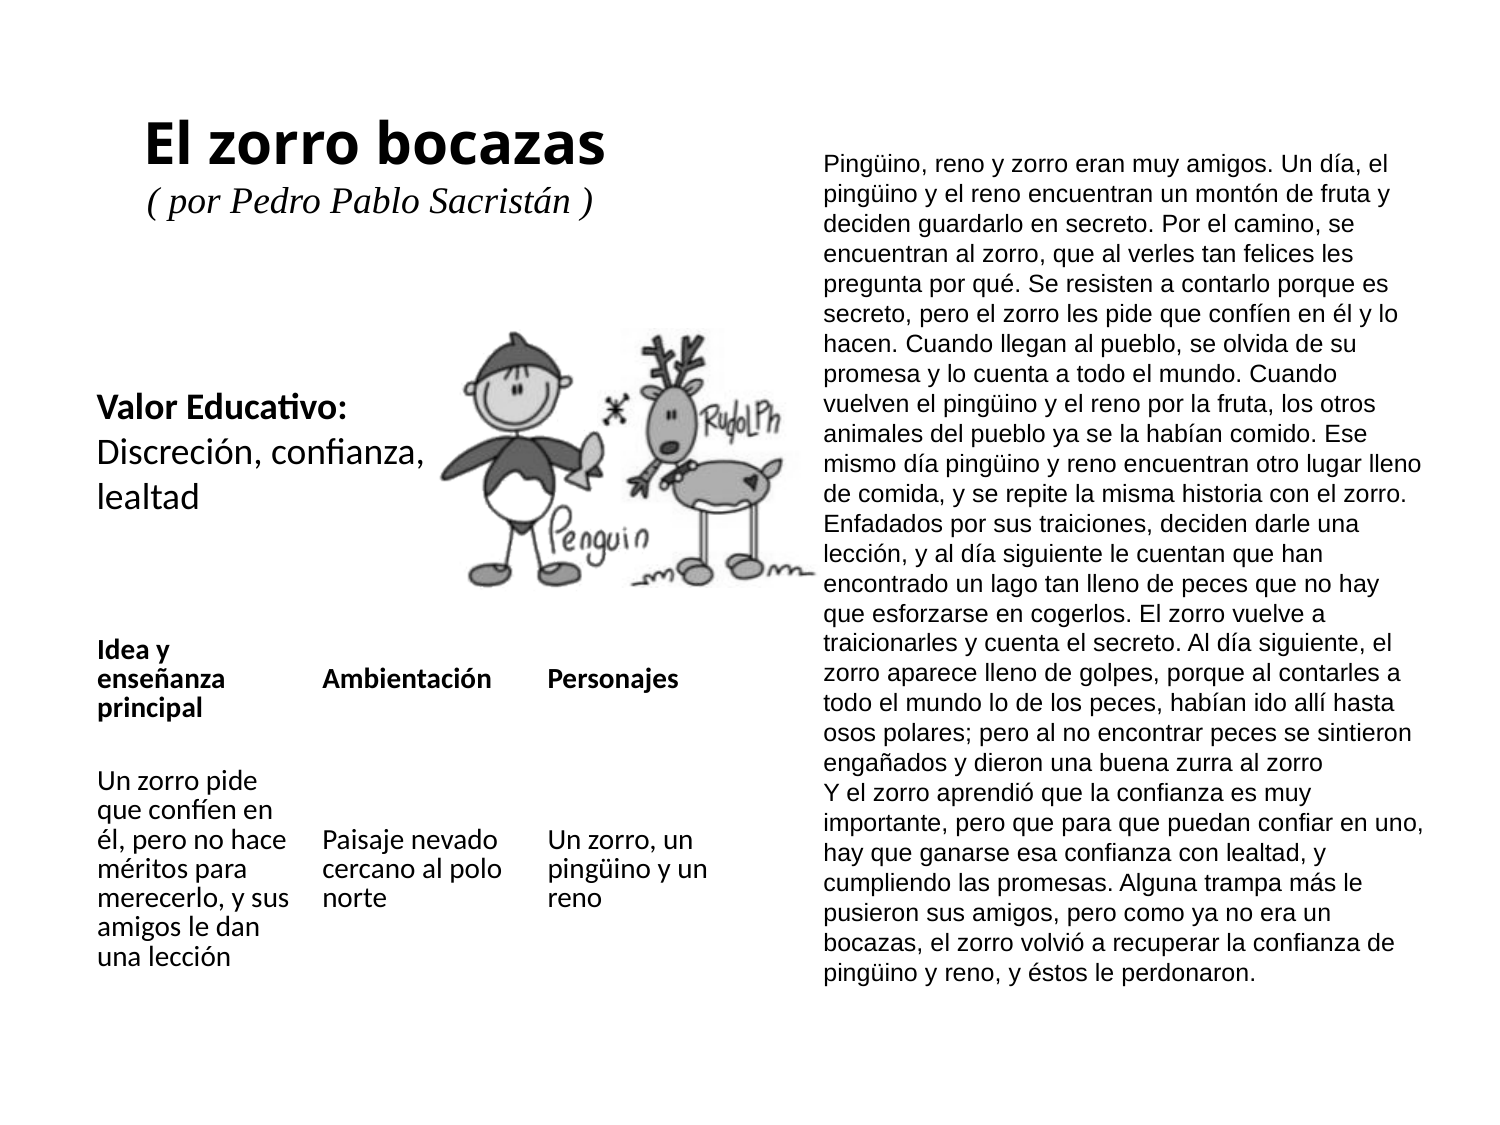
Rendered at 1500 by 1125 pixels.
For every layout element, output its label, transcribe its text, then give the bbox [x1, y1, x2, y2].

table_header Personajes [533, 621, 758, 741]
text_box Valor Educativo: Discreción, confianza, lealtad [81, 374, 428, 525]
table_header Idea y enseñanza principal [82, 621, 307, 741]
text_box Pingüino, reno y zorro eran muy amigos. Un día, el pingüino y el reno encuentran un montón de fruta y deciden guardarlo en secreto. Por el camino, se encuentran al zorro, que al verles tan felices les pregunta por qué. Se resisten a contarlo porque es secreto, pero el zorro les pide que confíen en él y lo hacen. Cuando llegan al pueblo, se olvida de su promesa y lo cuenta a todo el mundo. Cuando vuelven el pingüino y el reno por la fruta, los otros animales del pueblo ya se la habían comido. Ese mismo día pingüino y reno encuentran otro lugar lleno de comida, y se repite la misma historia con el zorro. Enfadados por sus traiciones, deciden darle una lección, y al día siguiente le cuentan que han encontrado un lago tan lleno de peces que no hay que esforzarse en cogerlos. El zorro vuelve a traicionarles y cuenta el secreto. Al día siguiente, el zorro aparece lleno de golpes, porque al contarles a todo el mundo lo de los peces, habían ido allí hasta osos polares; pero al no encontrar peces se sintieron engañados y dieron una buena zurra al zorro Y el zorro aprendió que la confianza es muy importante, pero que para que puedan confiar en uno, hay que ganarse esa confianza con lealtad, y cumpliendo las promesas. Alguna trampa más le pusieron sus amigos, pero como ya no era un bocazas, el zorro volvió a recuperar la confianza de pingüino y reno, y éstos le perdonaron. [808, 140, 1442, 994]
text_box El zorro bocazas ( por Pedro Pablo Sacristán ) [128, 105, 621, 221]
table_cell Un zorro pide que confíen en él, pero no hace méritos para merecerlo, y sus amigos le dan una lección [82, 741, 307, 1001]
table_header Ambientación [307, 621, 533, 741]
picture [433, 327, 821, 598]
table_cell Paisaje nevado cercano al polo norte [307, 741, 533, 1001]
table_cell Un zorro, un pingüino y un reno [533, 741, 758, 1001]
